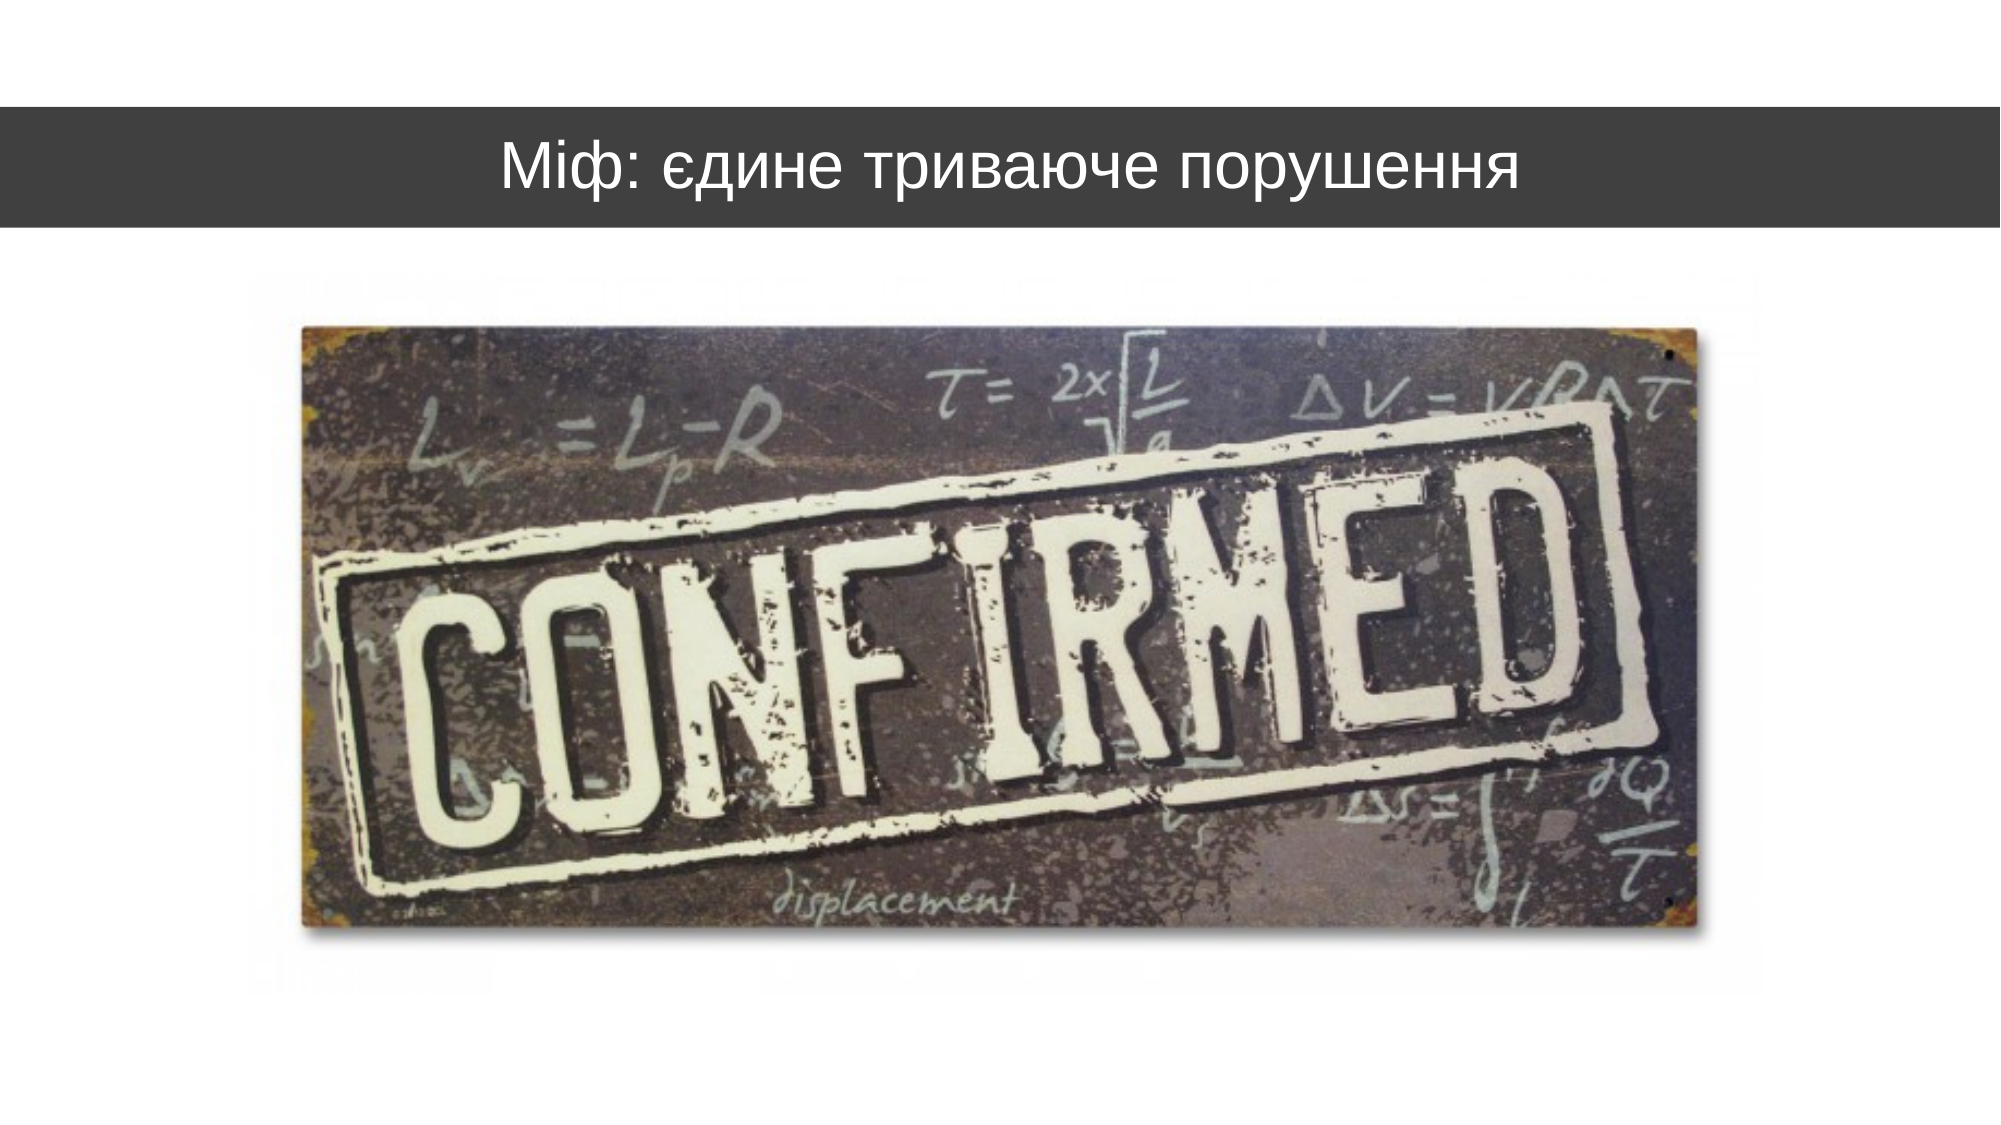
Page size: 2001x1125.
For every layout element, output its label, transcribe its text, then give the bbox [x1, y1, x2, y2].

text_box [0, 106, 2000, 229]
picture [237, 274, 1763, 996]
title Міф: єдине триваюче порушення [91, 105, 1931, 228]
